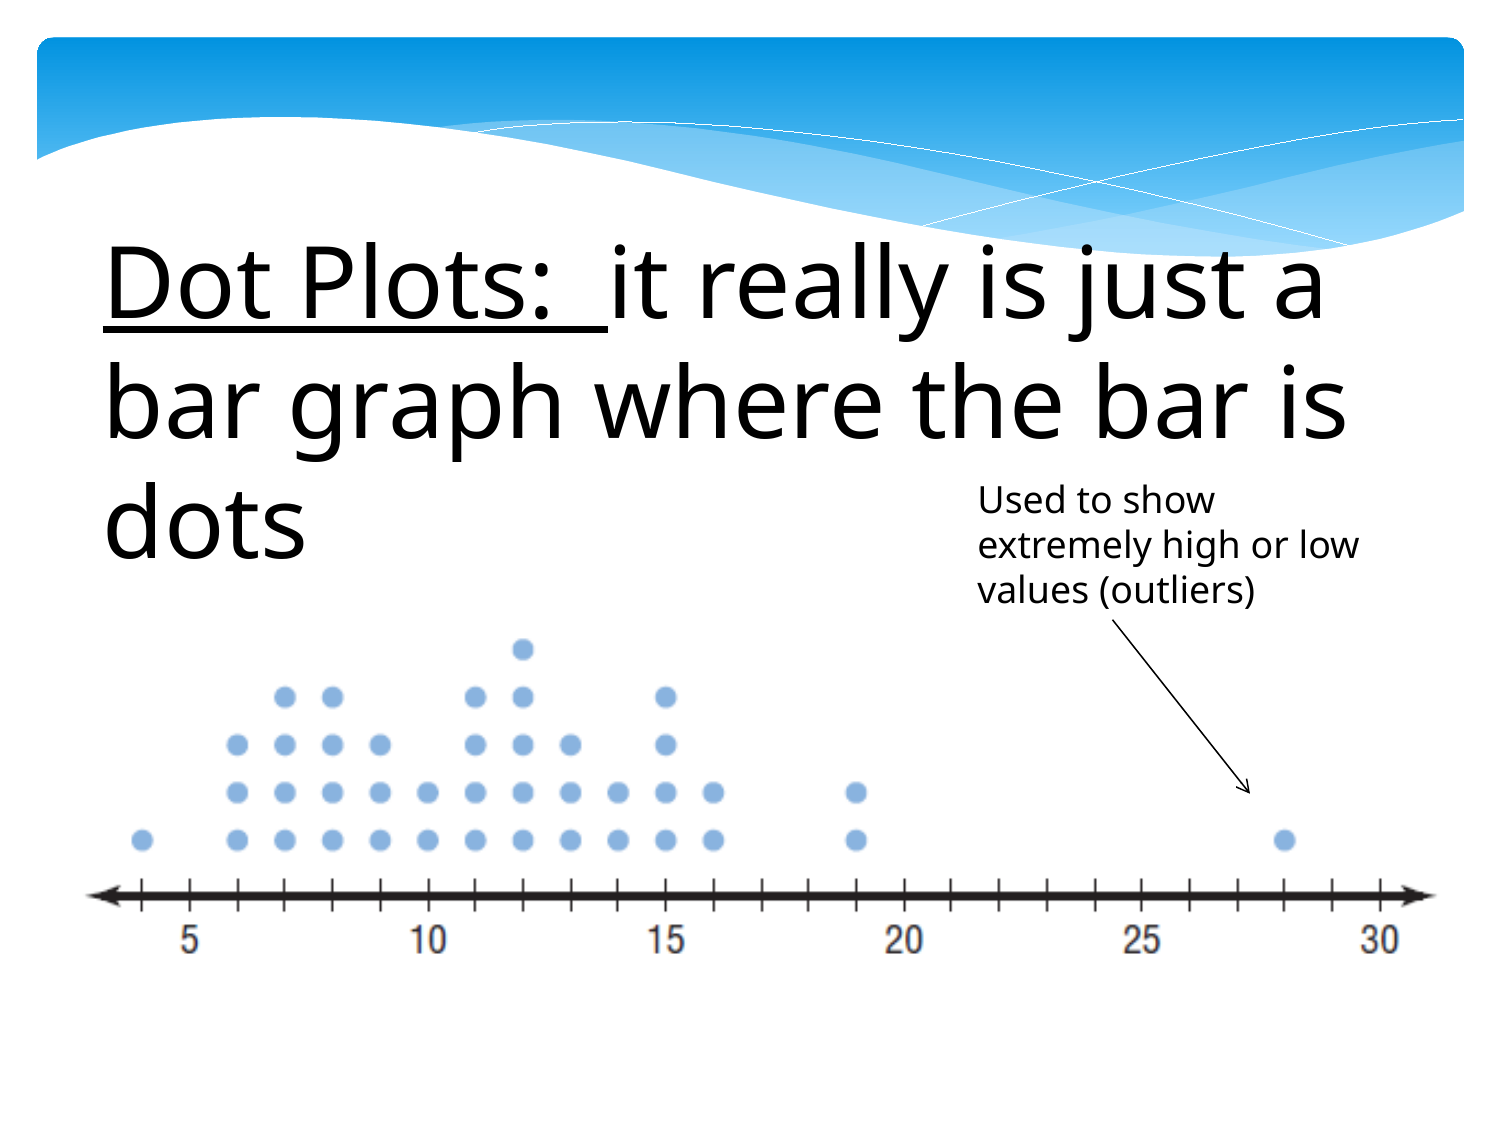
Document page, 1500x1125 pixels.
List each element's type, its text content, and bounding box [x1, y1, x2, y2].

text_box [1112, 619, 1251, 794]
text_box Used to show extremely high or low values (outliers) [962, 468, 1388, 618]
text_box Dot Plots: it really is just a bar graph where the bar is dots [87, 210, 1388, 586]
picture [49, 626, 1451, 965]
